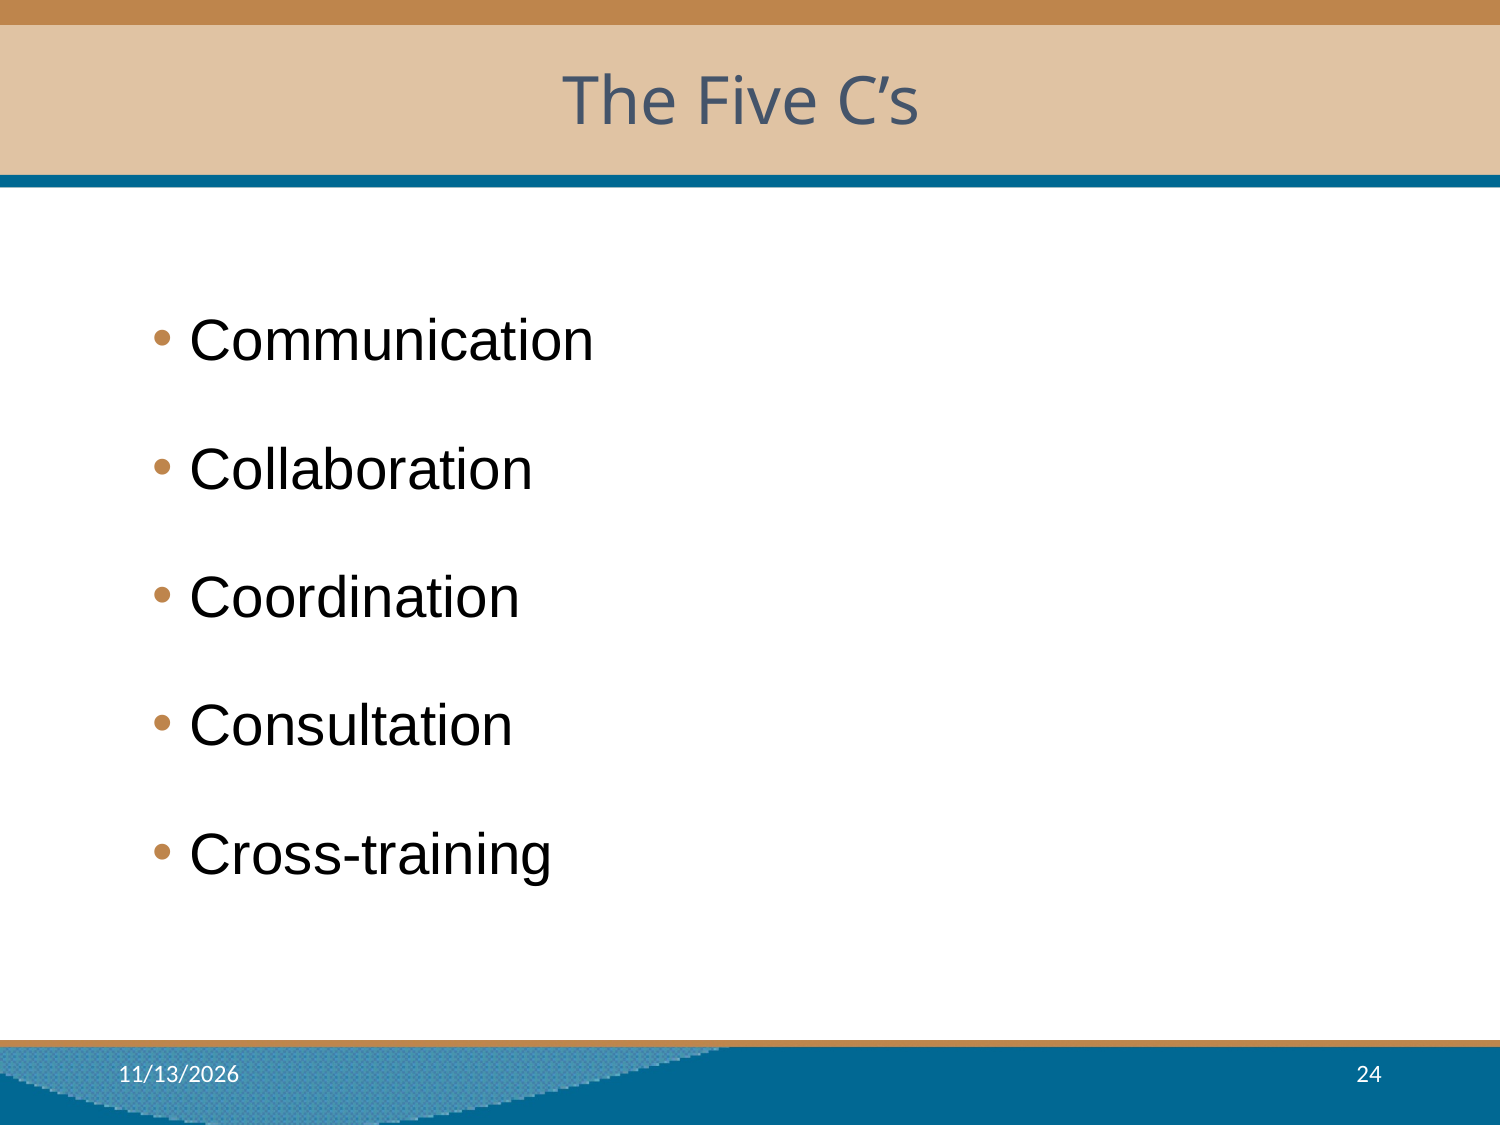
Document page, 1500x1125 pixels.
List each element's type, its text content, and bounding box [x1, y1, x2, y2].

title The Five C’s [87, 15, 1413, 191]
list Communication Collaboration Coordination Consultation Cross-training [137, 295, 1375, 988]
slide_number 24 [1059, 1042, 1397, 1103]
picture [0, 1040, 1500, 1125]
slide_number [103, 1042, 441, 1103]
